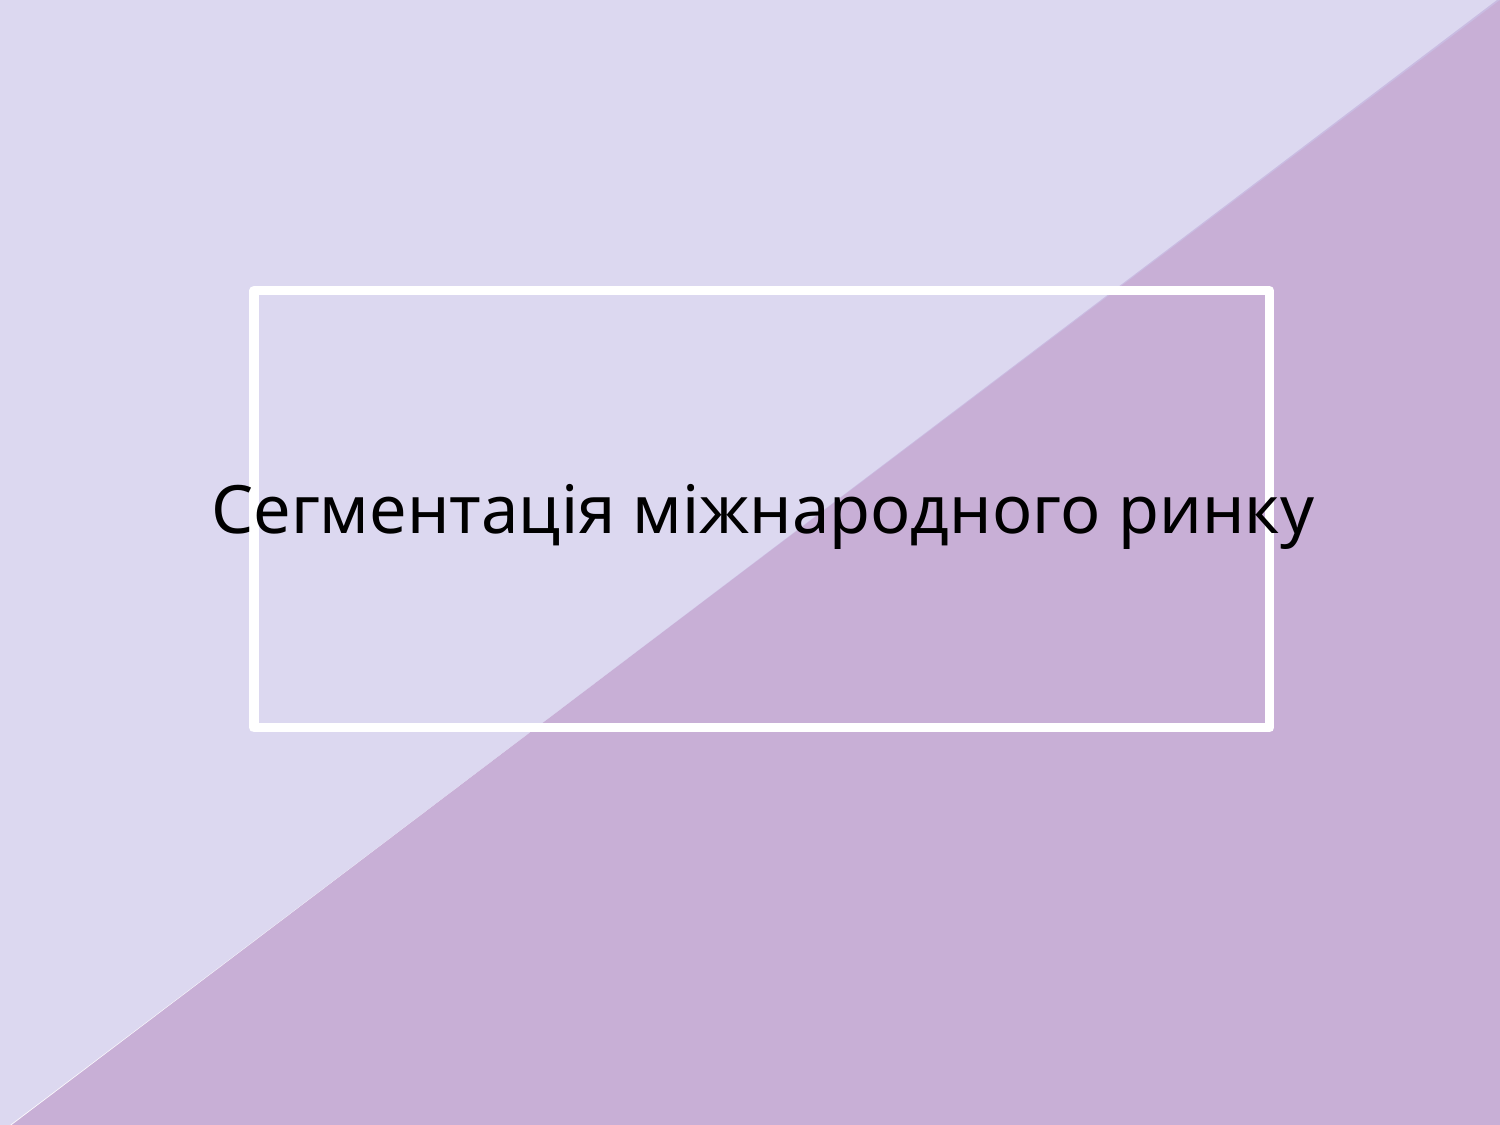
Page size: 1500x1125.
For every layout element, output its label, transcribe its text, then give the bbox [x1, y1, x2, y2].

text_box Сегментація міжнародного ринку [196, 459, 1331, 555]
text_box [252, 289, 1110, 459]
text_box [0, 0, 1500, 1125]
text_box [0, 0, 1496, 1119]
text_box [252, 555, 754, 730]
